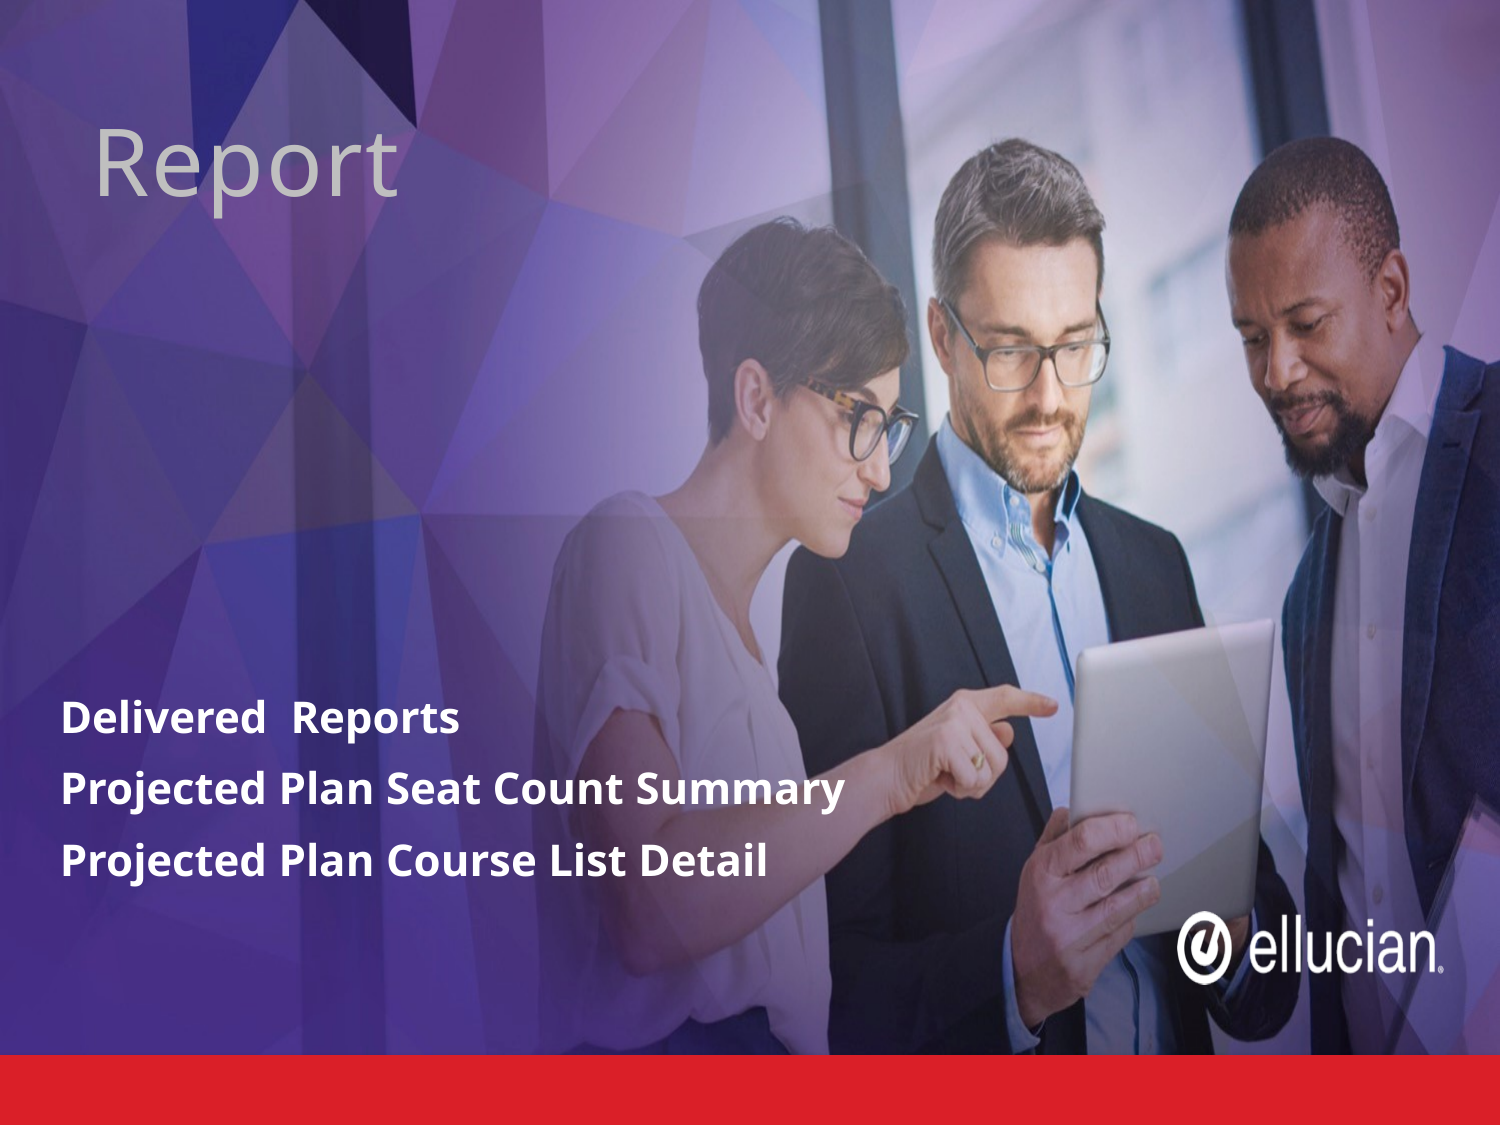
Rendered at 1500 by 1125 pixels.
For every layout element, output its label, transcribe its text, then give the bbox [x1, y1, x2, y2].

list Report [58, 95, 794, 153]
list Delivered Reports Projected Plan Seat Count Summary Projected Plan Course List Detail [26, 747, 967, 943]
picture [0, 0, 1500, 1055]
